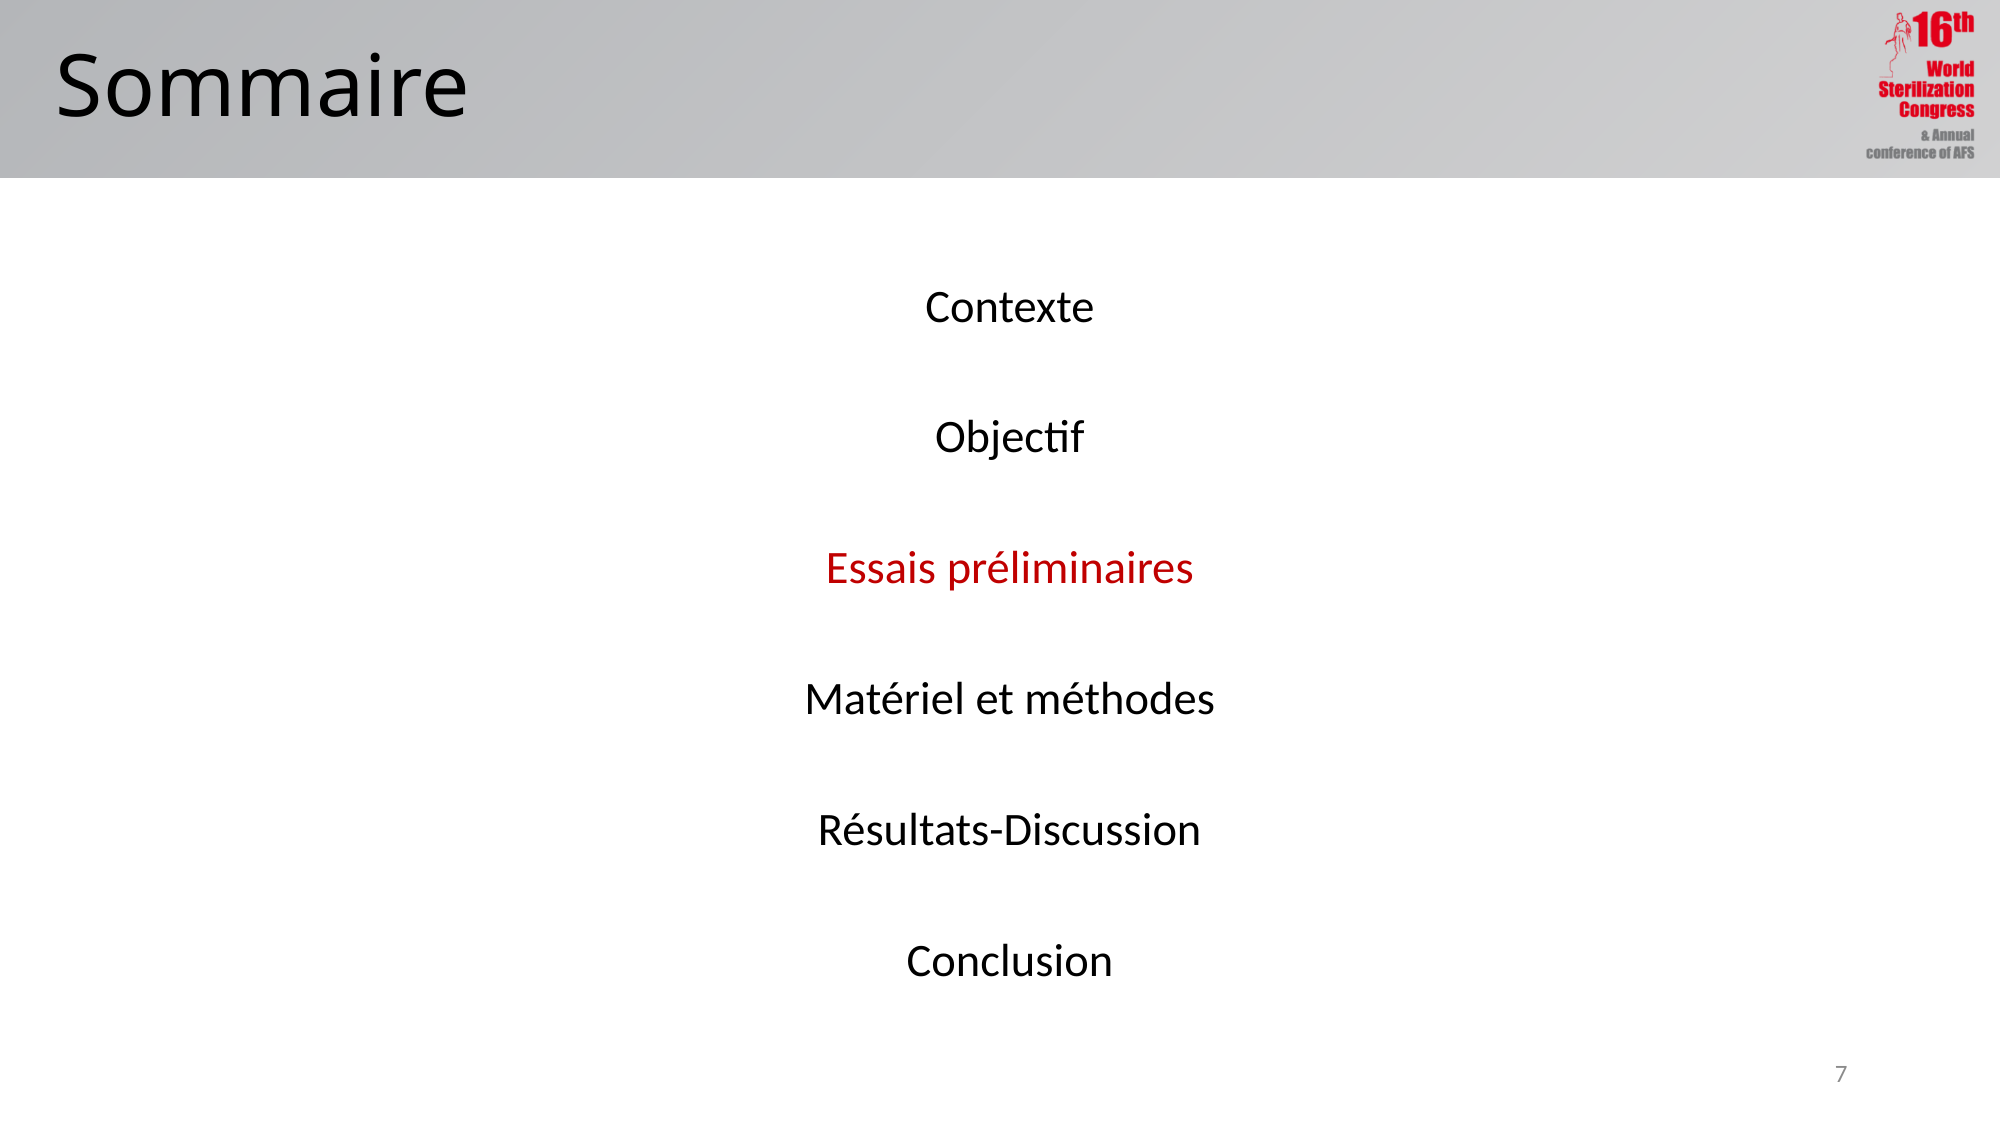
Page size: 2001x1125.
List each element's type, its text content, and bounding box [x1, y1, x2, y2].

slide_number 7 [1412, 1042, 1863, 1103]
list Contexte Objectif Essais préliminaires Matériel et méthodes Résultats-Discussion Conclusion [301, 212, 1719, 1001]
title Sommaire [40, 34, 1391, 143]
picture [1840, 5, 2000, 165]
text_box [0, 0, 2000, 178]
